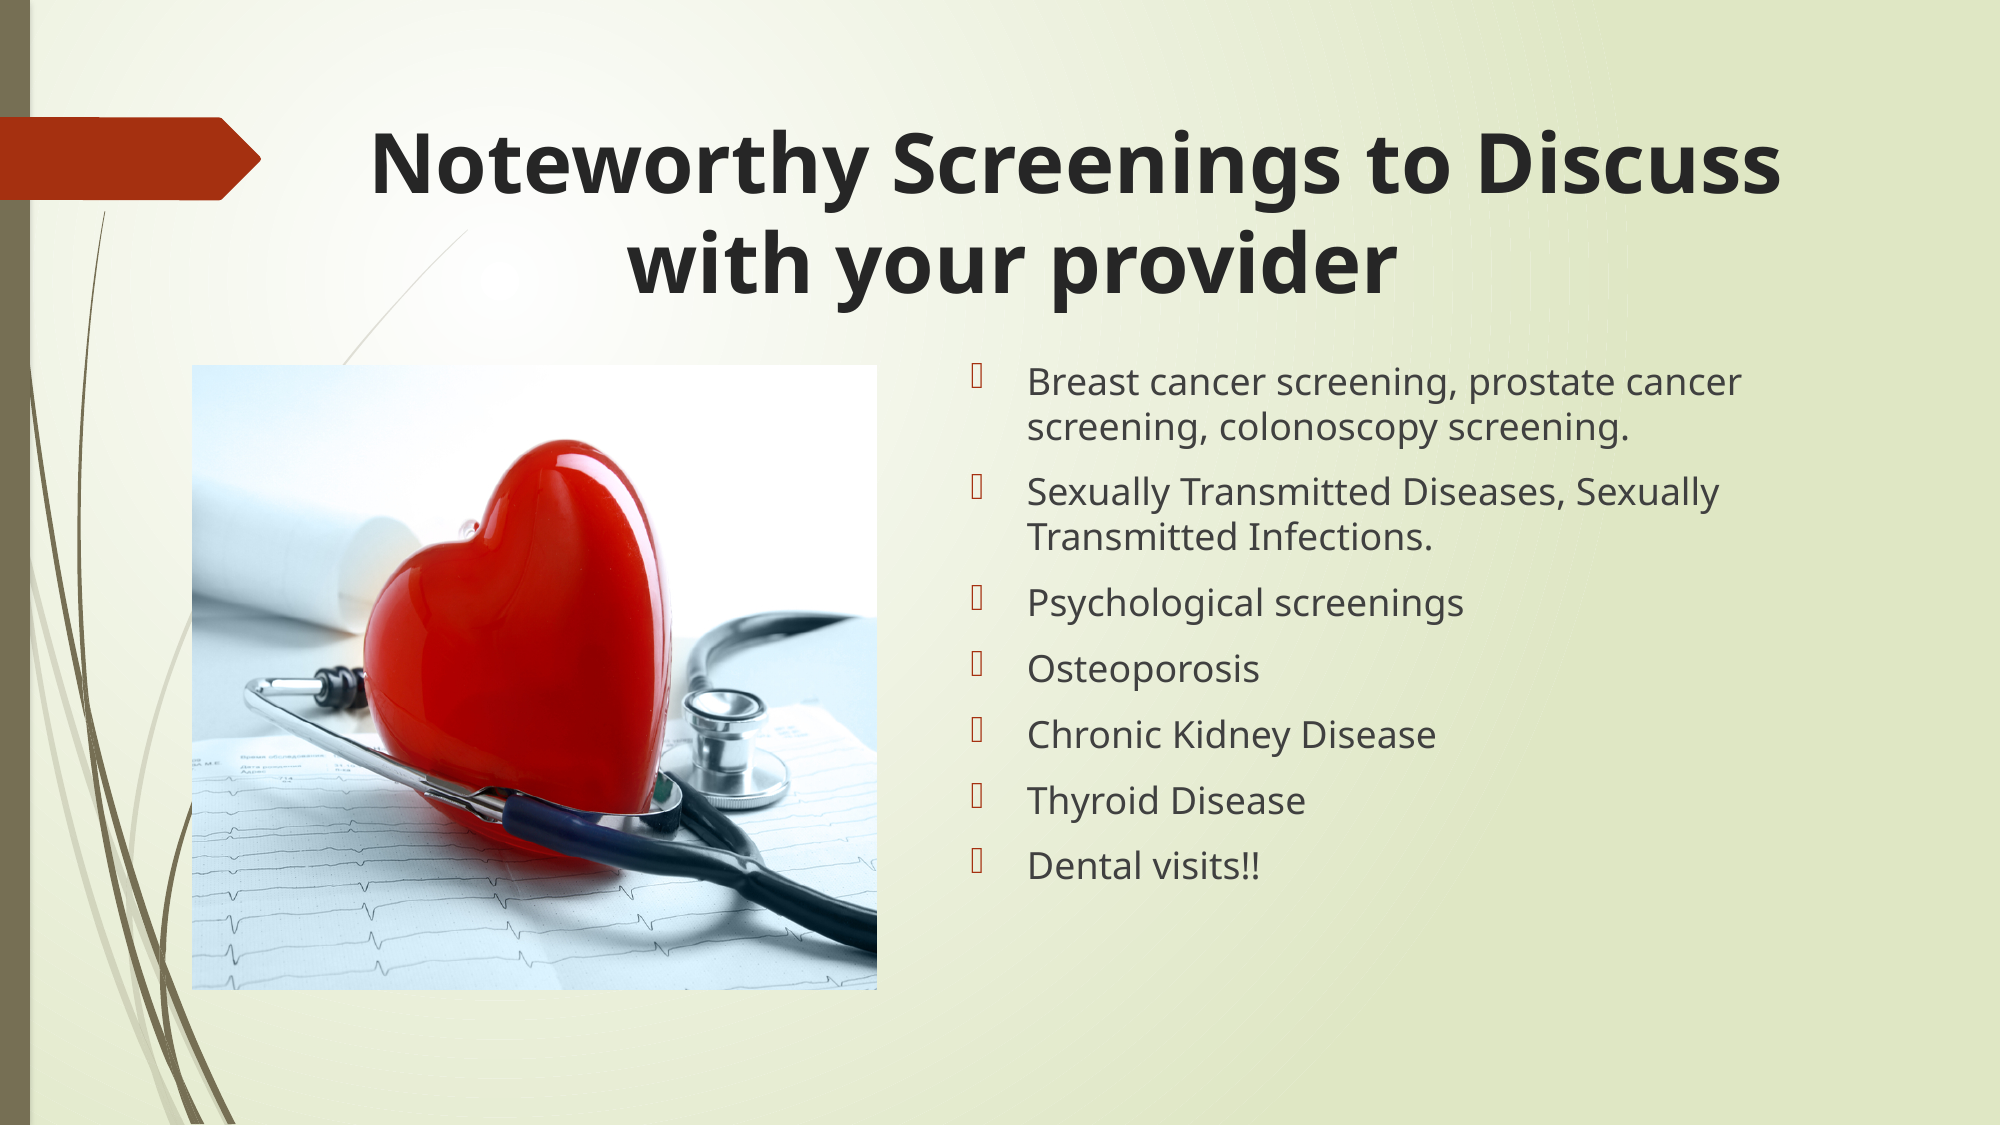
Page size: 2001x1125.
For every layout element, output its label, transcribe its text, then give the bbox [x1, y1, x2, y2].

picture [192, 365, 877, 991]
title Noteworthy Screenings to Discuss with your provider [265, 102, 1888, 313]
list Breast cancer screening, prostate cancer screening, colonoscopy screening. Sexually Transmitted Diseases, Sexually Transmitted Infections. Psychological screenings Osteoporosis Chronic Kidney Disease Thyroid Disease Dental visits!! [955, 350, 1888, 1042]
